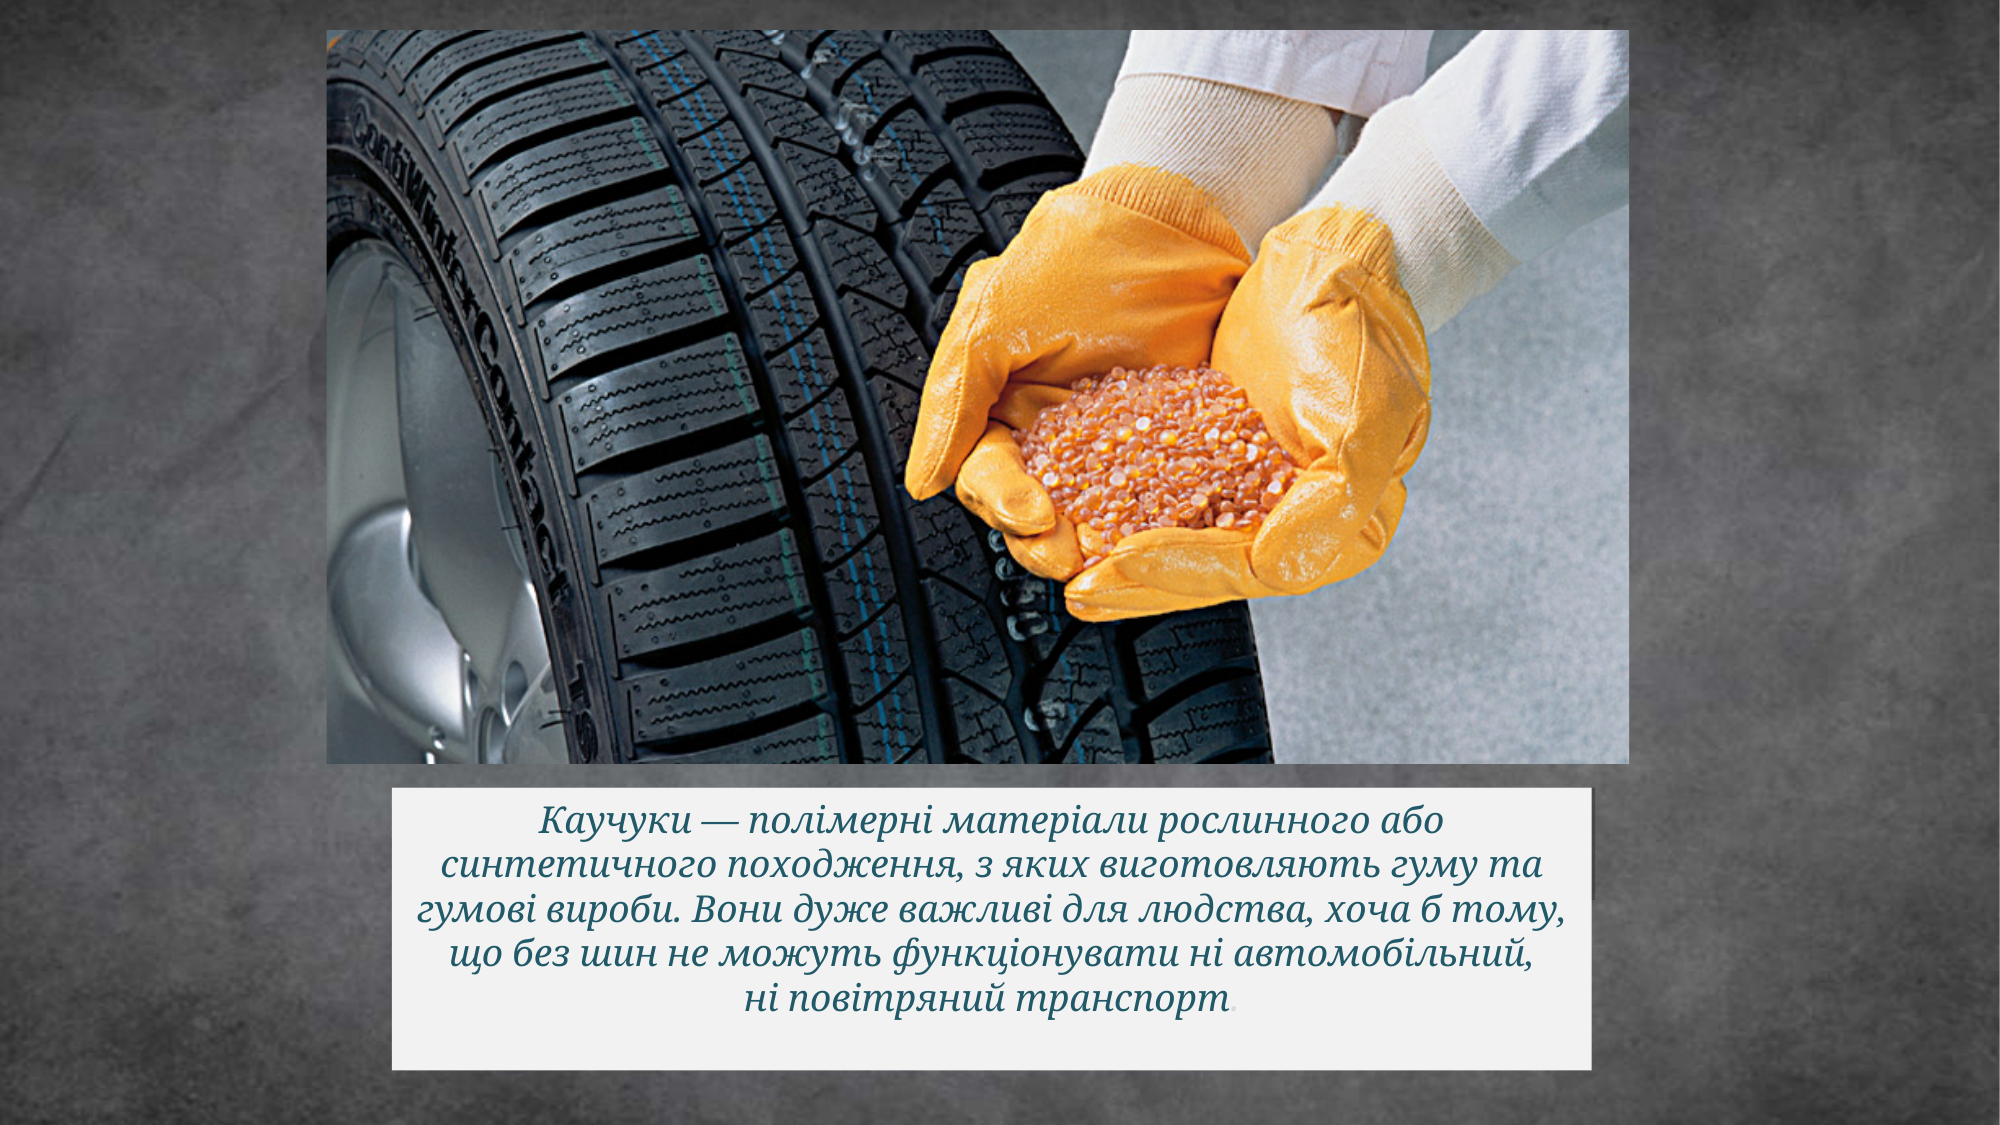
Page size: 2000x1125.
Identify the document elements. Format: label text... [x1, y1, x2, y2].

picture [0, 0, 2000, 1125]
title Каучуки — полімерні матеріали рослинного або синтетичного походження, з яких виготовляють гуму та гумові вироби. Вони дуже важливі для людства, хоча б тому, що без шин не можуть функціонувати ні автомобільний, ні повітряний транспорт. [391, 787, 1592, 1071]
